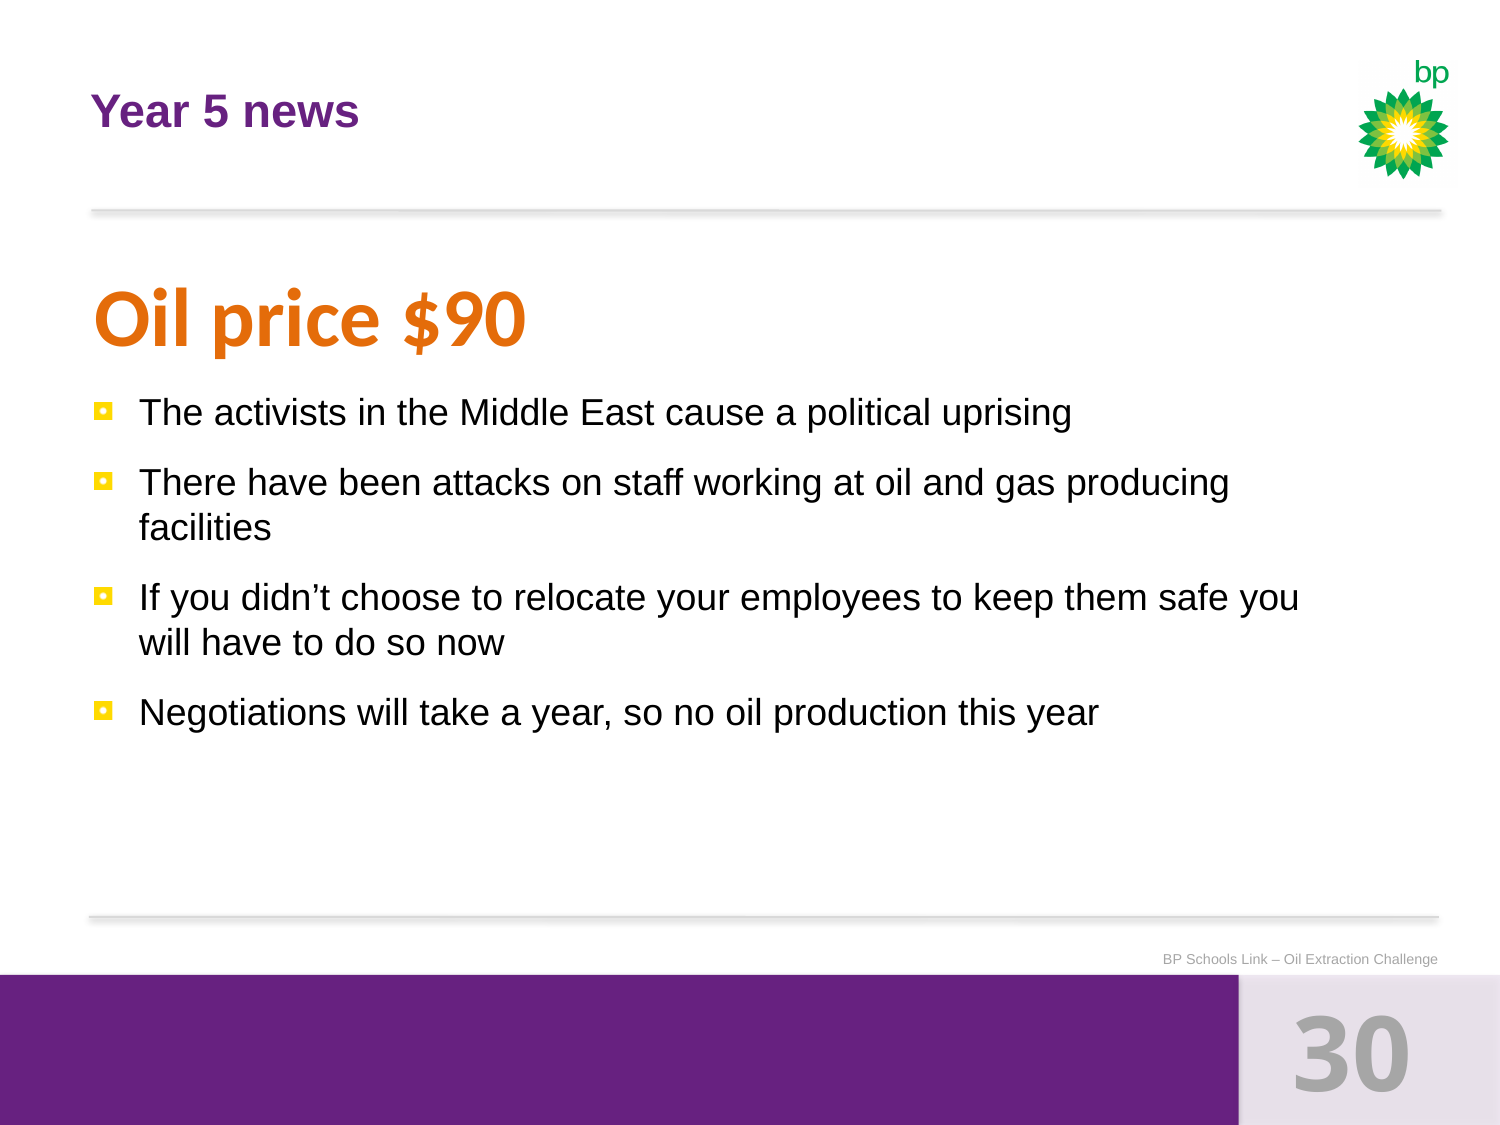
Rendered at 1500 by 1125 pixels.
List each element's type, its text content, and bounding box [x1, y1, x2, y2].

text_box Oil price $90 The activists in the Middle East cause a political uprising There have been attacks on staff working at oil and gas producing facilities If you didn’t choose to relocate your employees to keep them safe you will have to do so now Negotiations will take a year, so no oil production this year [79, 256, 1353, 673]
picture [94, 701, 117, 720]
picture [1358, 60, 1458, 188]
picture [94, 402, 117, 420]
picture [94, 472, 117, 490]
text_box BP Schools Link – Oil Extraction Challenge [1029, 939, 1454, 1015]
picture [94, 587, 117, 605]
text_box 30 [1267, 980, 1438, 1120]
title Year 5 news [74, 55, 1426, 199]
text_box [1238, 974, 1500, 1125]
text_box [0, 974, 1233, 1125]
